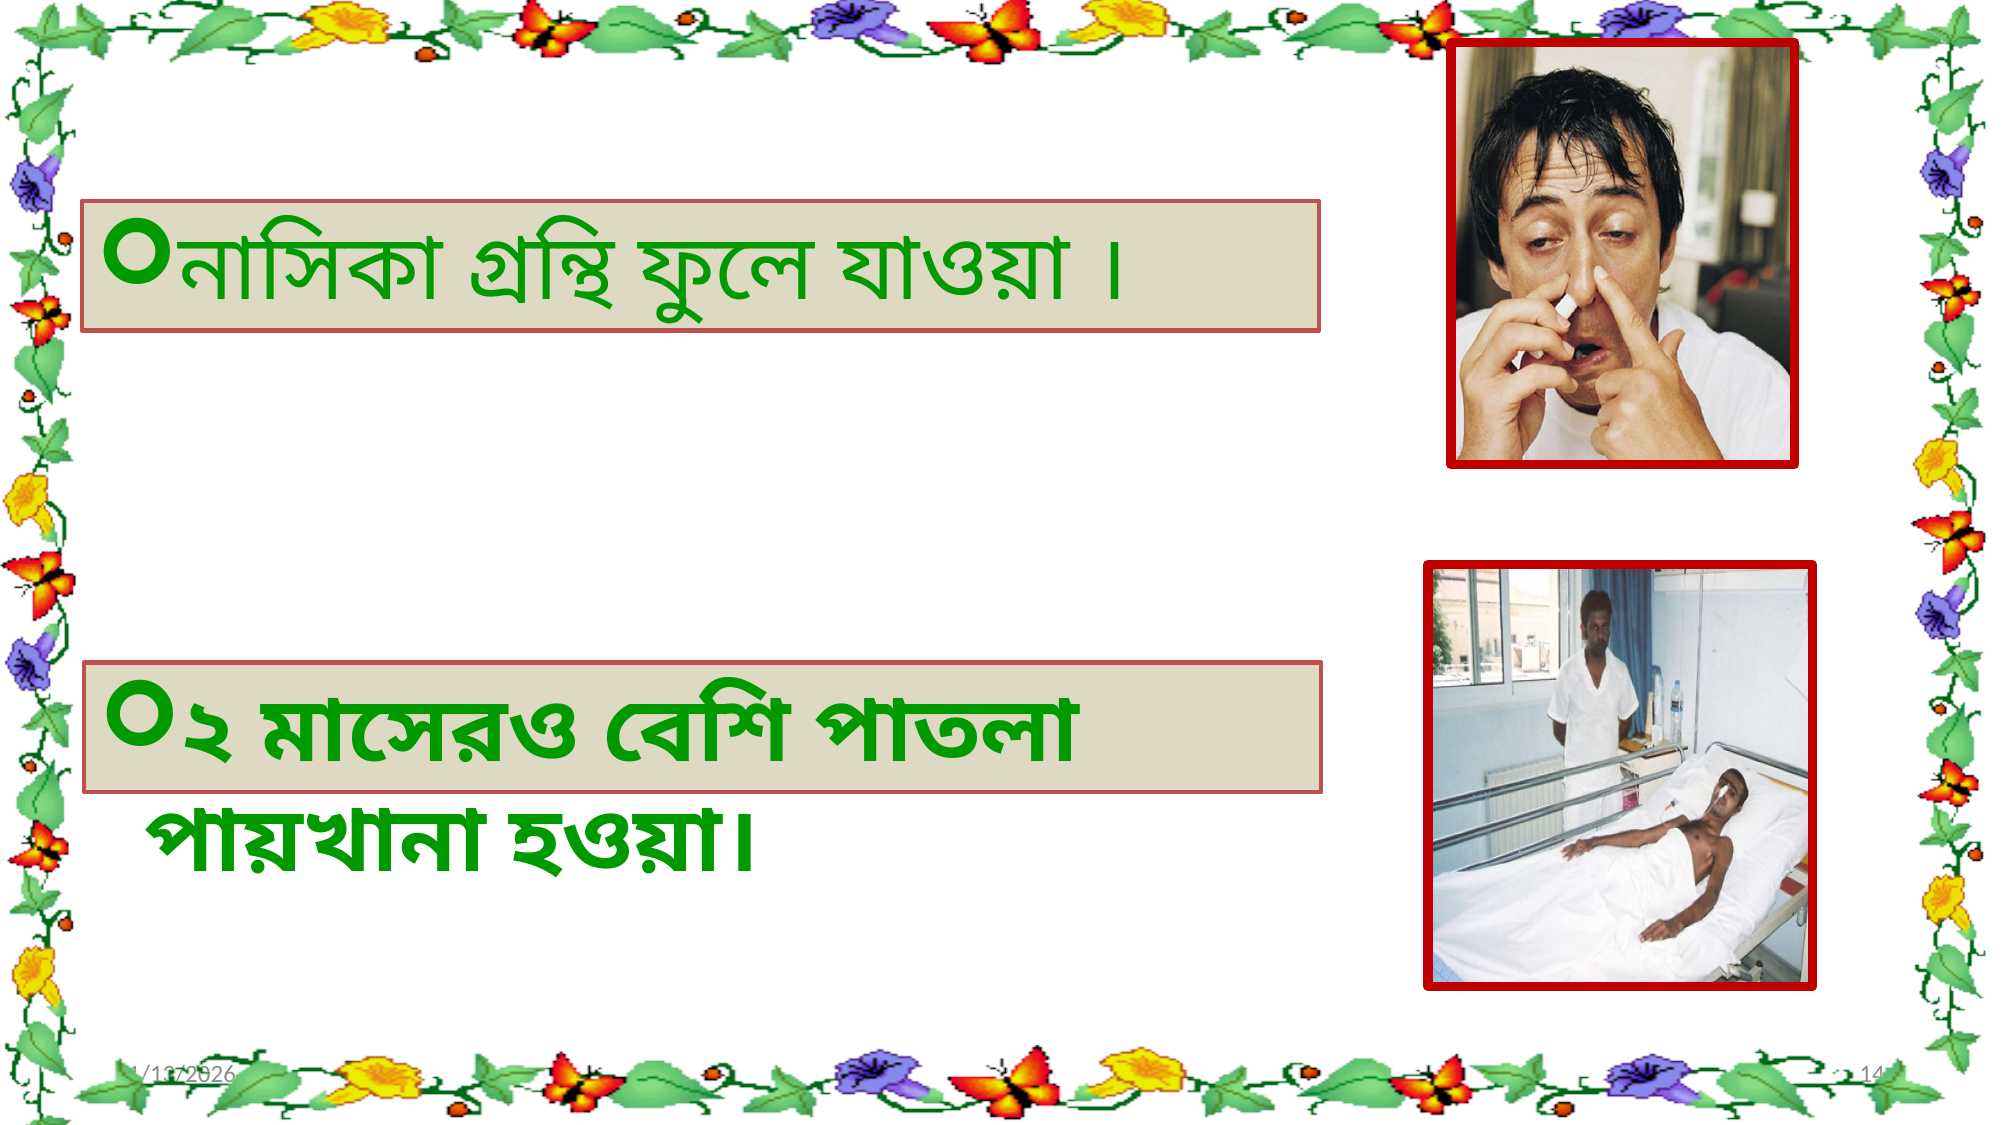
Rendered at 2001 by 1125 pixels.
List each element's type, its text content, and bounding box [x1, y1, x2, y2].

text_box ২ মাসেরও বেশি পাতলা পায়খানা হওয়া। [82, 660, 1323, 794]
picture [0, 0, 2000, 1125]
text_box নাসিকা গ্রন্থি ফুলে যাওয়া । [80, 199, 1321, 333]
